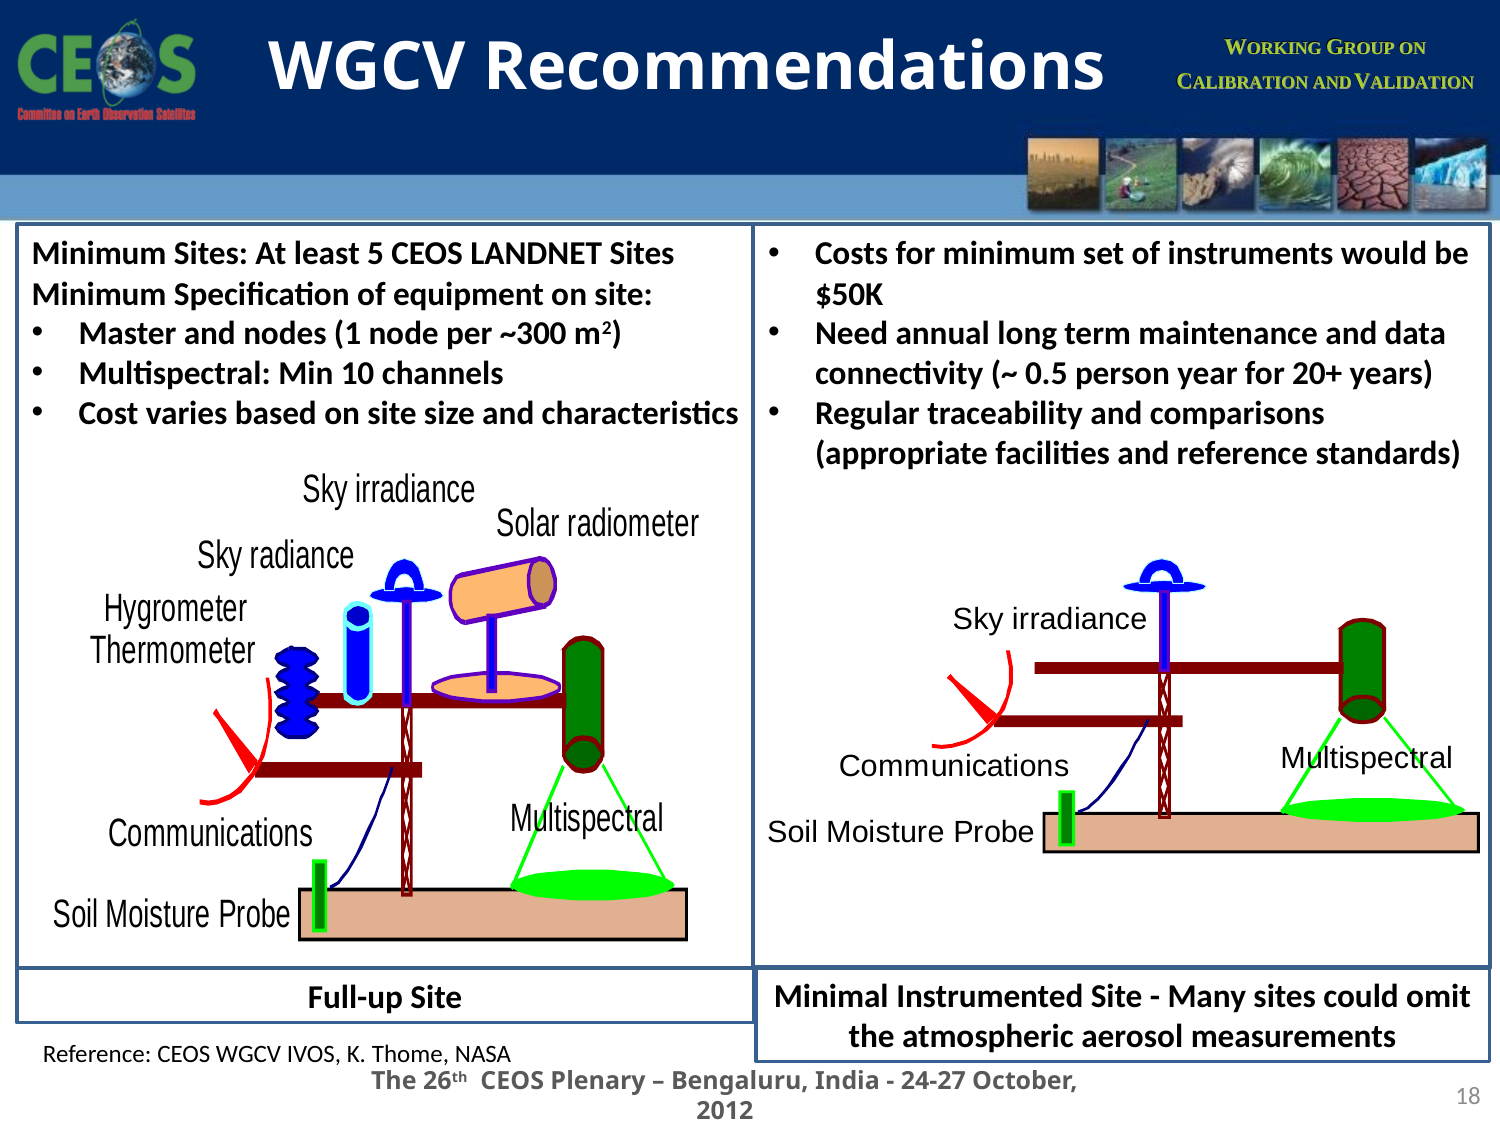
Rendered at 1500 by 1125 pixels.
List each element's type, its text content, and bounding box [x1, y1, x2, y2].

text_box [15, 234, 751, 970]
picture [52, 462, 701, 942]
text_box [12, 234, 1475, 1091]
text_box Minimal Instrumented Site - Many sites could omit the atmospheric aerosol measurements [755, 970, 1490, 1062]
picture [766, 550, 1481, 854]
text_box Reference: CEOS WGCV IVOS, K. Thome, NASA [28, 1029, 528, 1075]
text_box [751, 234, 1492, 970]
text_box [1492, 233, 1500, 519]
text_box 18 [1145, 1064, 1496, 1125]
picture [0, 0, 1500, 226]
footer The 26th CEOS Plenary – Bengaluru, India - 24-27 October, 2012 [337, 1091, 1113, 1125]
text_box Full-up Site [17, 970, 754, 1023]
